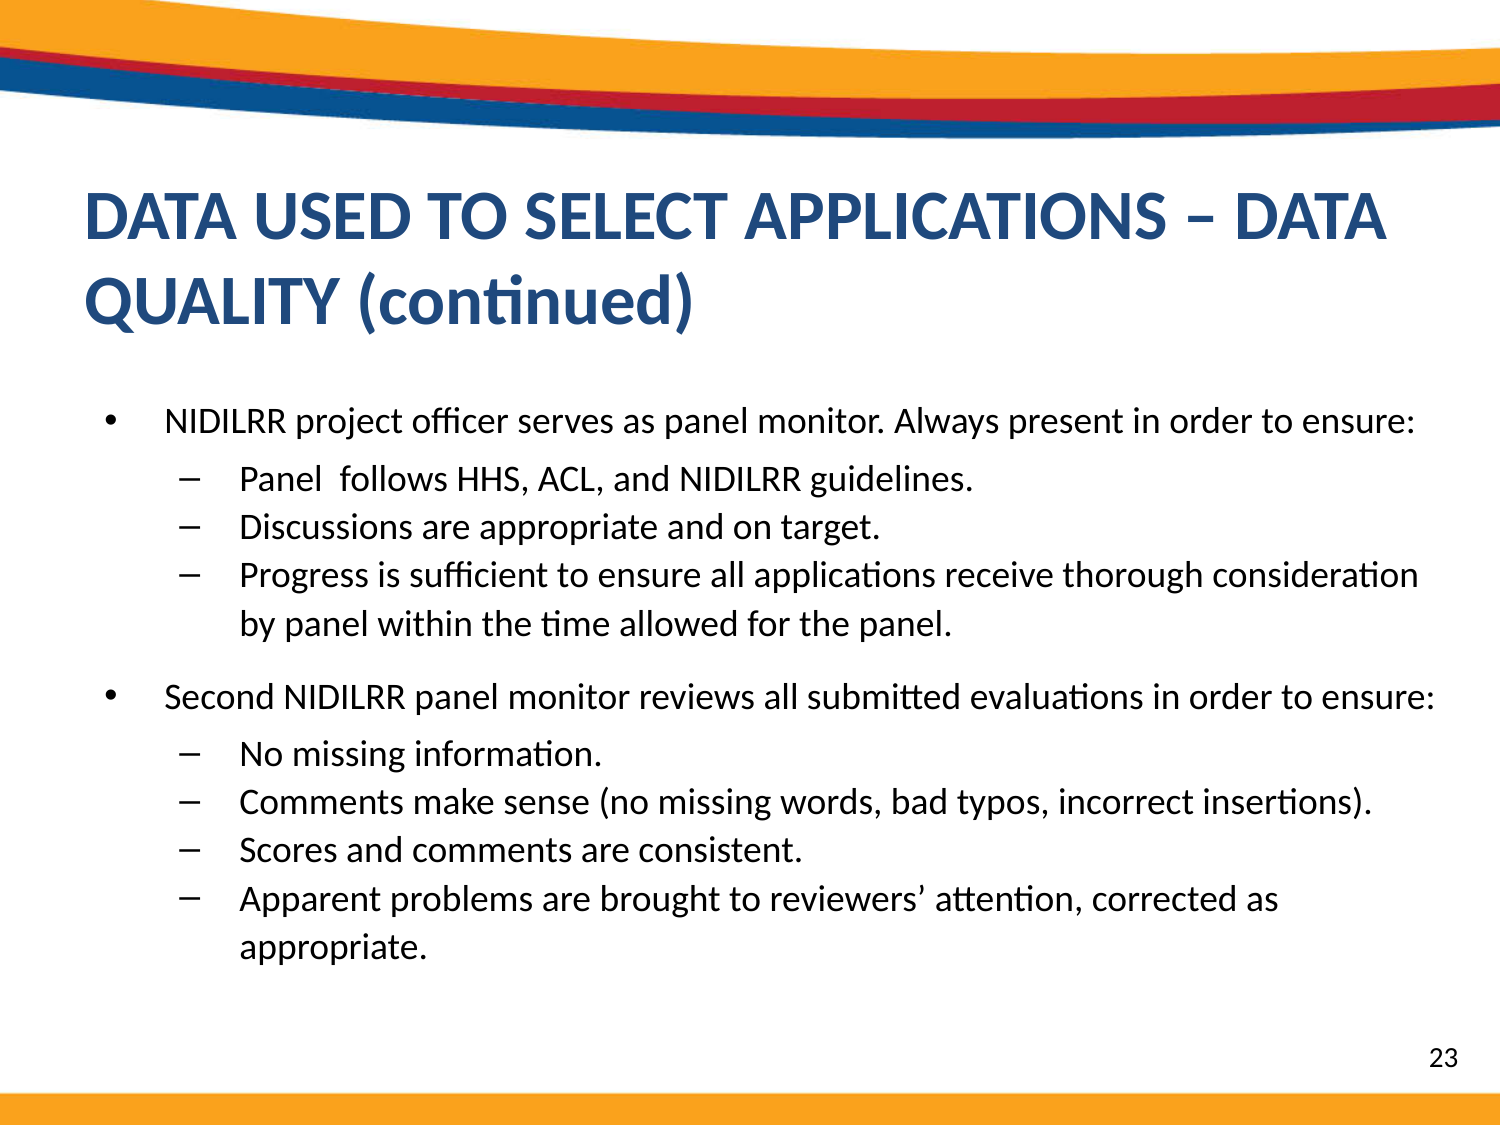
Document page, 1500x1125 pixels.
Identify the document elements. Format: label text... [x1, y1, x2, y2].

list NIDILRR project officer serves as panel monitor. Always present in order to ensure: Panel follows HHS, ACL, and NIDILRR guidelines. Discussions are appropriate and on target. Progress is sufficient to ensure all applications receive thorough consideration by panel within the time allowed for the panel. Second NIDILRR panel monitor reviews all submitted evaluations in order to ensure: No missing information. Comments make sense (no missing words, bad typos, incorrect insertions). Scores and comments are consistent. Apparent problems are brought to reviewers’ attention, corrected as appropriate. [59, 385, 1462, 1058]
title DATA USED TO SELECT APPLICATIONS – DATA QUALITY (continued) slide 6 [69, 163, 1420, 344]
picture [0, 0, 1500, 1125]
